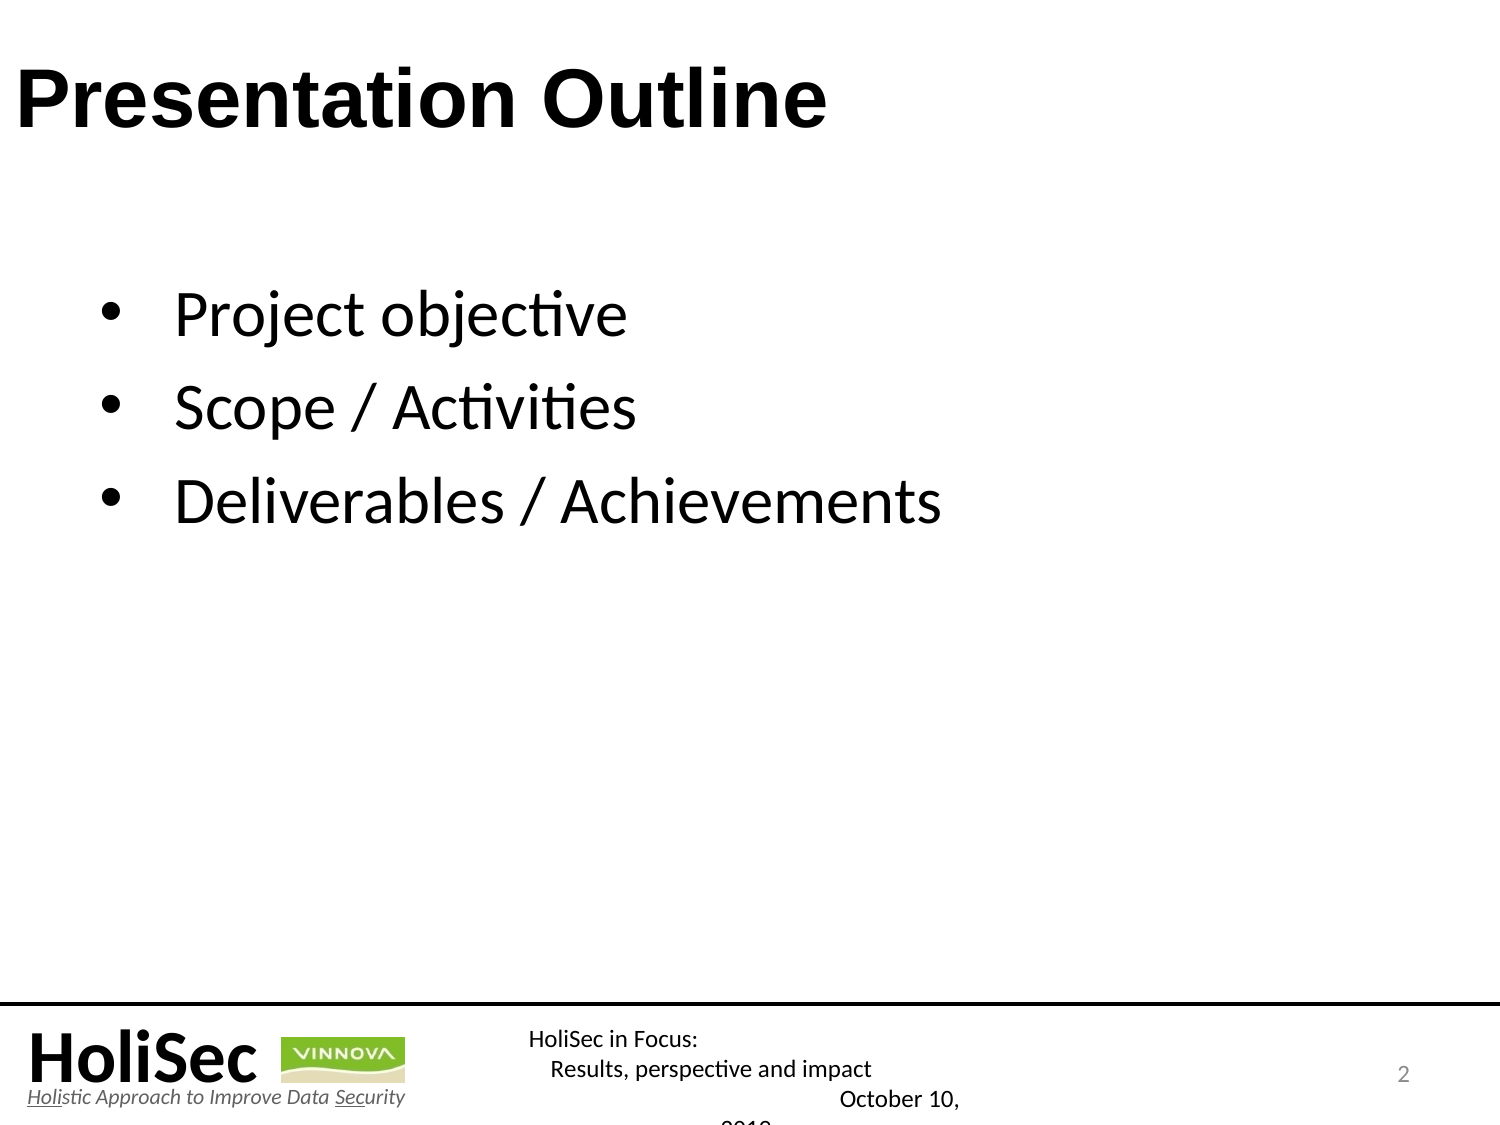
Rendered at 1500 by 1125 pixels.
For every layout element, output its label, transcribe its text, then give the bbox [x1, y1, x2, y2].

slide_number 2 [1074, 1042, 1425, 1103]
list Project objective Scope / Activities Deliverables / Achievements [75, 262, 1425, 1005]
title Presentation Outline [0, 0, 1500, 188]
footer HoliSec in Focus: Results, perspective and impact October 10, 2019 [512, 1052, 992, 1113]
picture [281, 1037, 405, 1083]
